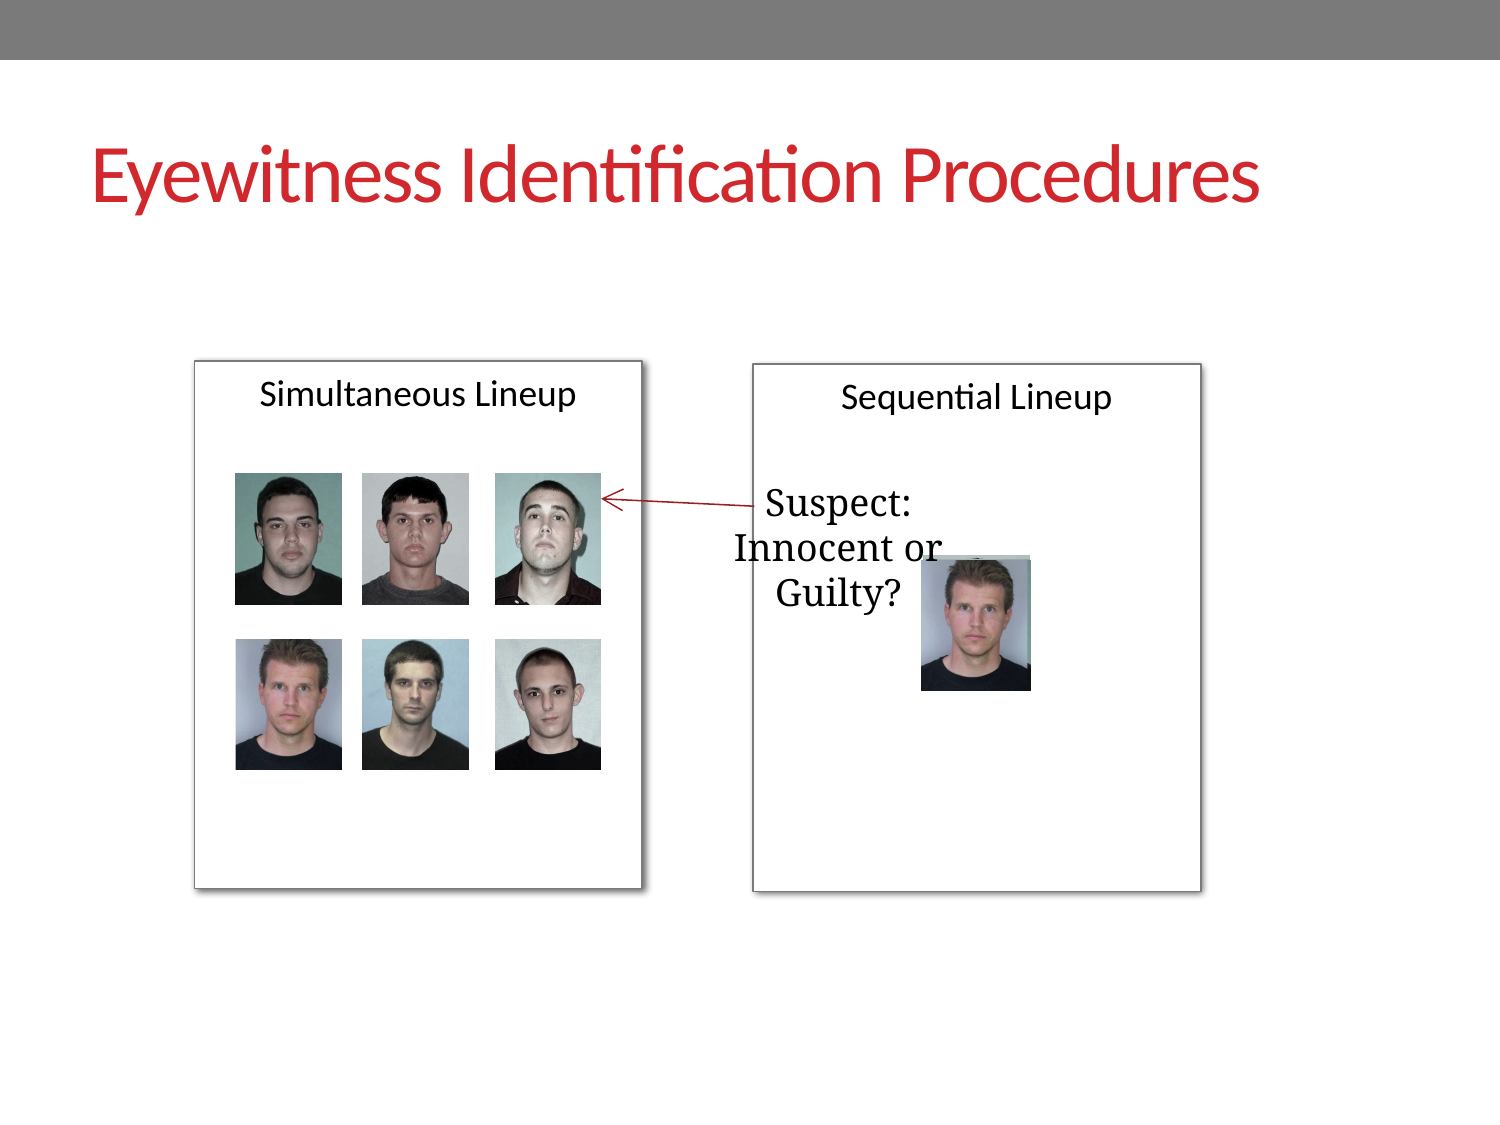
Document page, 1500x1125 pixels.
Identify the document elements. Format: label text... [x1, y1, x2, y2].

text_box Sequential Lineup [752, 363, 1202, 892]
text_box Suspect: Innocent or Guilty? [677, 471, 1000, 621]
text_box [194, 360, 643, 889]
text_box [600, 498, 755, 507]
title Eyewitness Identification Procedures [75, 87, 1425, 250]
picture [920, 555, 1031, 691]
